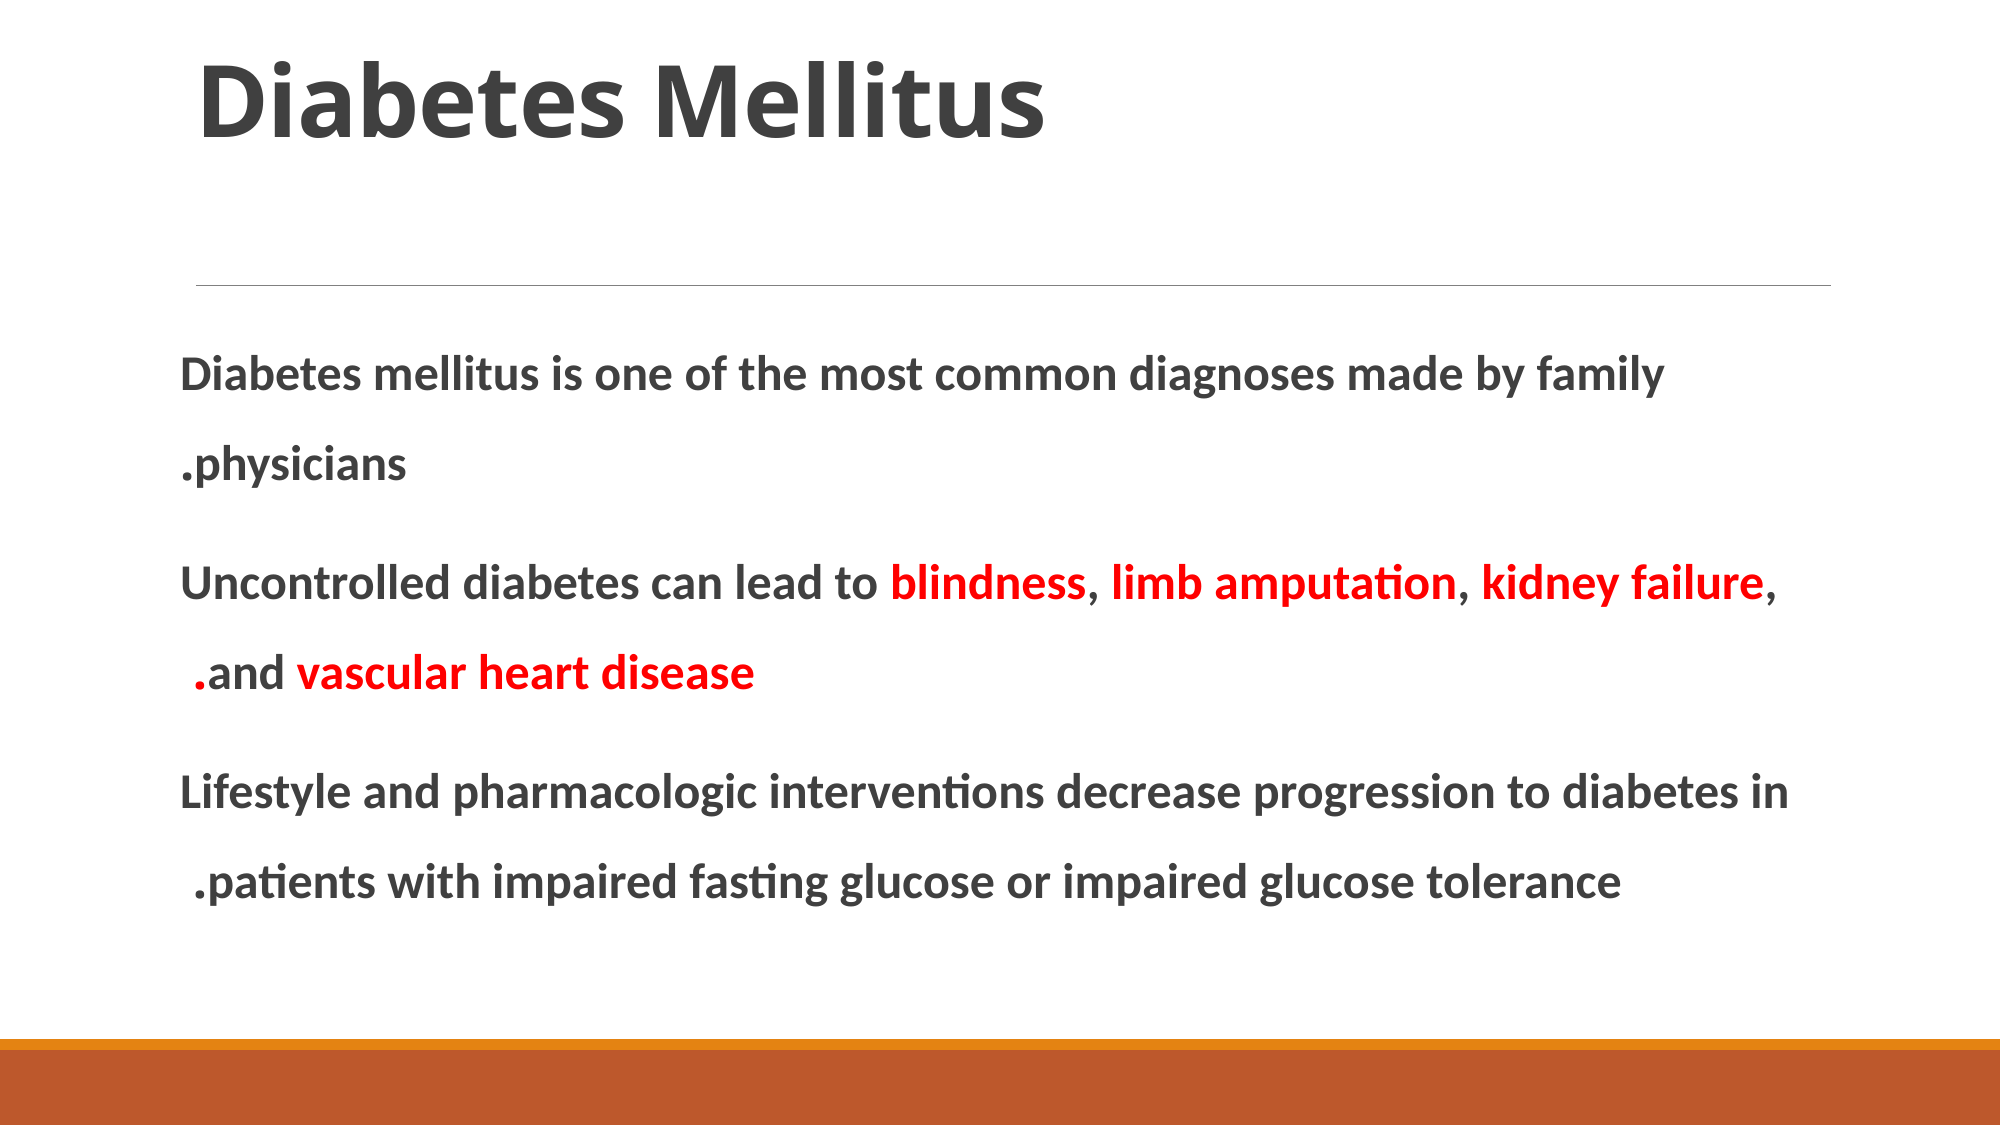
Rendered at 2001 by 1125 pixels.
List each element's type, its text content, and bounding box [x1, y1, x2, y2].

title Diabetes Mellitus [180, 47, 1830, 285]
list Diabetes mellitus is one of the most common diagnoses made by family physicians. Uncontrolled diabetes can lead to blindness, limb amputation, kidney failure, and vascular heart disease. Lifestyle and pharmacologic interventions decrease progression to diabetes in patients with impaired fasting glucose or impaired glucose tolerance. [180, 302, 1830, 963]
